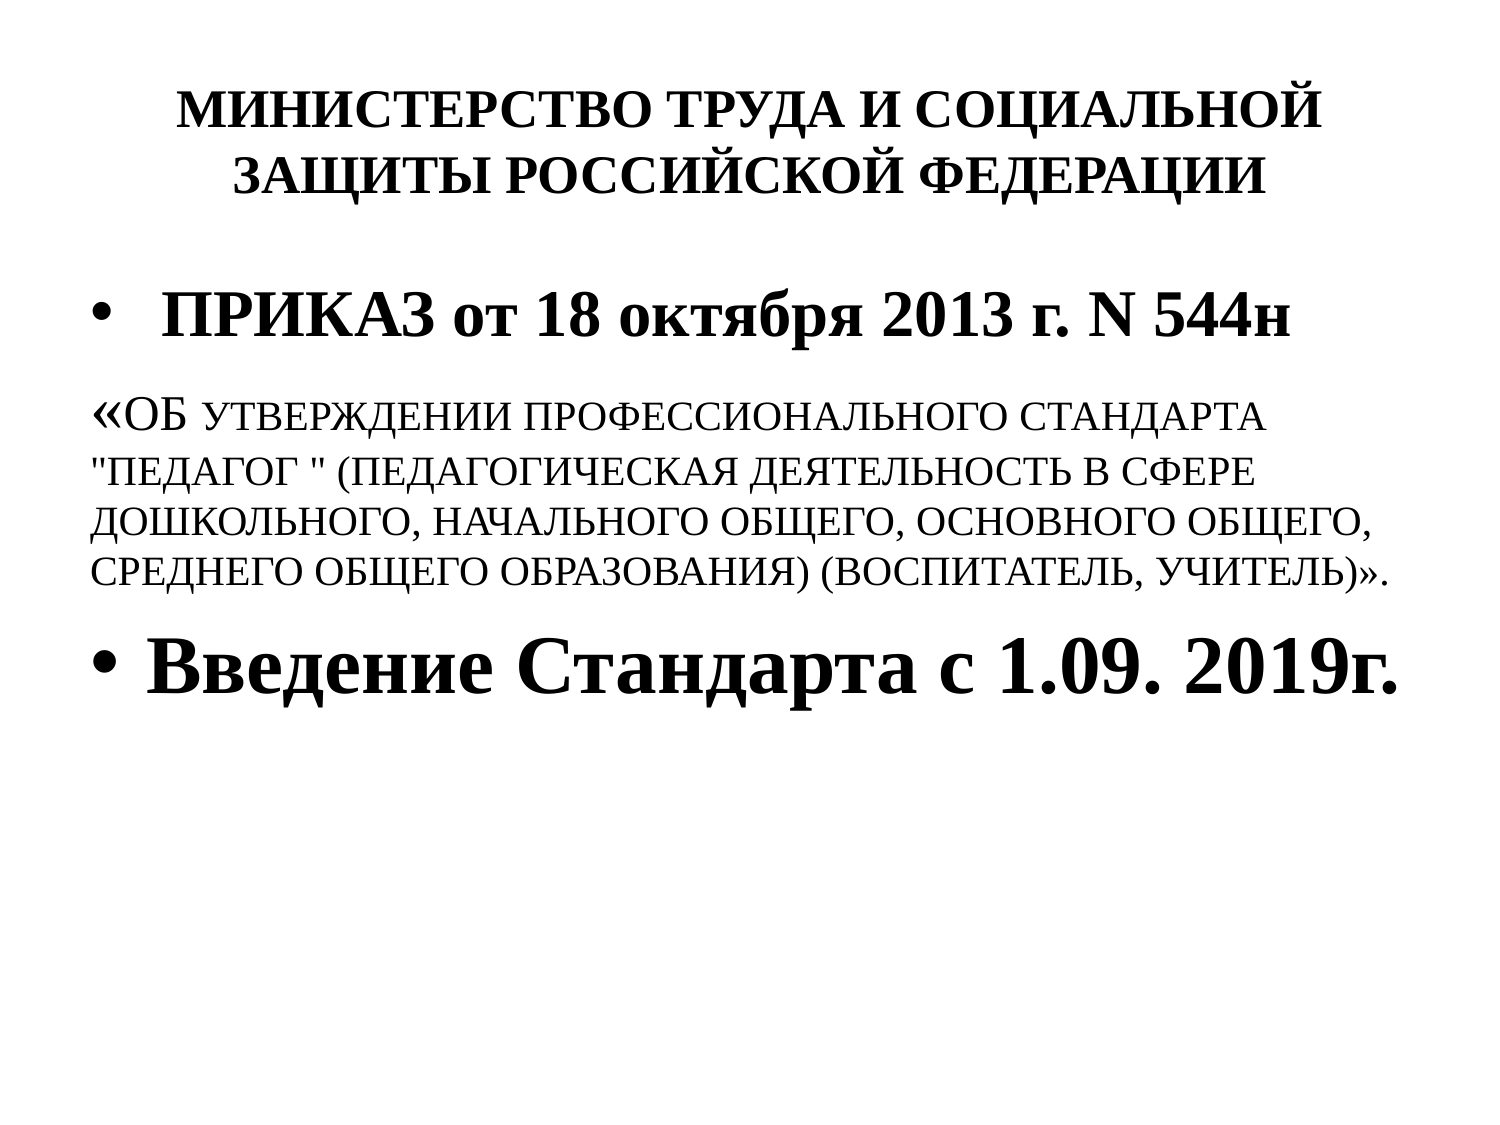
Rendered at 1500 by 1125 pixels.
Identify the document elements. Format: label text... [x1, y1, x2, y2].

list ПРИКАЗ от 18 октября 2013 г. N 544н «ОБ УТВЕРЖДЕНИИ ПРОФЕССИОНАЛЬНОГО СТАНДАРТА "ПЕДАГОГ " (ПЕДАГОГИЧЕСКАЯ ДЕЯТЕЛЬНОСТЬ В СФЕРЕ ДОШКОЛЬНОГО, НАЧАЛЬНОГО ОБЩЕГО, ОСНОВНОГО ОБЩЕГО, СРЕДНЕГО ОБЩЕГО ОБРАЗОВАНИЯ) (ВОСПИТАТЕЛЬ, УЧИТЕЛЬ)». Введение Стандарта с 1.09. 2019г. [75, 262, 1425, 1005]
title МИНИСТЕРСТВО ТРУДА И СОЦИАЛЬНОЙ ЗАЩИТЫ РОССИЙСКОЙ ФЕДЕРАЦИИ [75, 45, 1425, 233]
